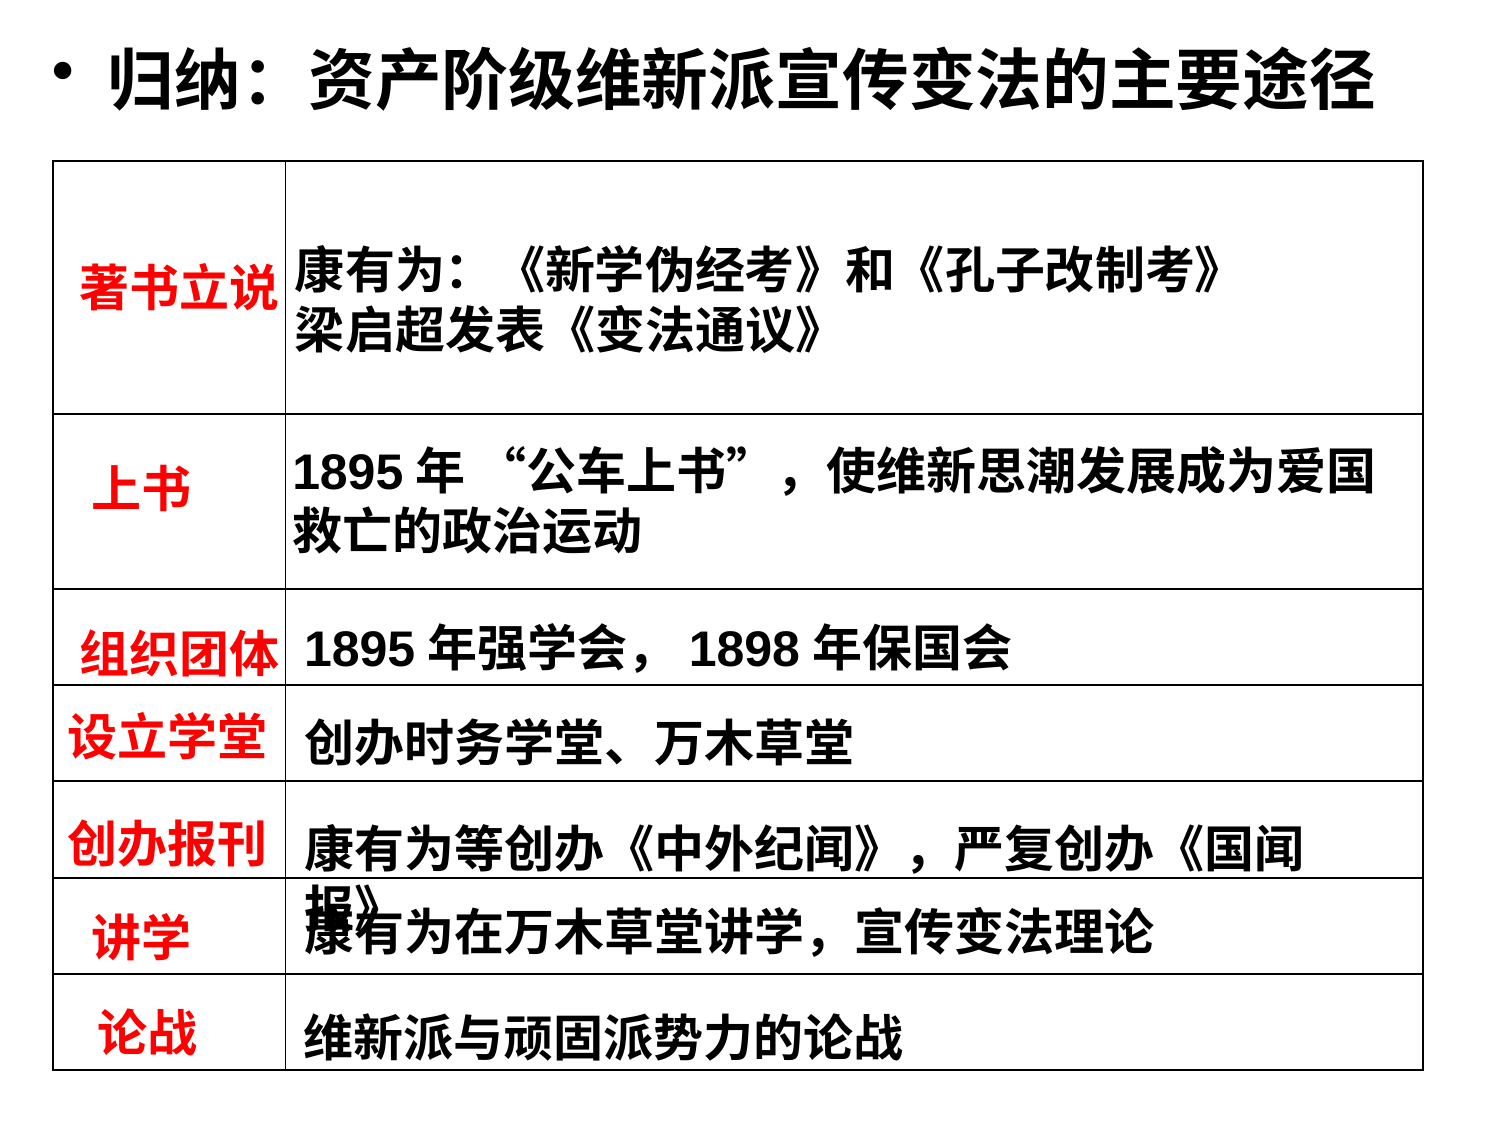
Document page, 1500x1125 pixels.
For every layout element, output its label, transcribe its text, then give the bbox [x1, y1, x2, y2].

text_box 维新派与顽固派势力的论战 [289, 999, 1057, 1075]
table_header [286, 162, 1422, 413]
text_box 创办报刊 [53, 798, 479, 880]
table_cell [286, 782, 1422, 877]
table_cell [54, 590, 285, 684]
table_cell [401, 968, 1422, 973]
text_box 创办时务学堂、万木草堂 [289, 704, 949, 779]
table_cell [54, 880, 285, 973]
table_cell [286, 686, 1422, 780]
text_box 设立学堂 [53, 692, 420, 774]
text_box 组织团体 [64, 609, 349, 691]
table_cell [1412, 879, 1422, 893]
text_box 上书 [76, 444, 277, 525]
table_cell [286, 415, 1422, 588]
table_cell [54, 975, 285, 1069]
table_cell [54, 415, 285, 588]
table_cell [54, 782, 285, 798]
text_box 论战 [83, 987, 420, 1069]
text_box 著书立说 [64, 243, 431, 325]
table_cell [54, 774, 285, 780]
text_box 讲学 [76, 893, 401, 974]
table_header [54, 162, 285, 413]
text_box 康有为：《新学伪经考》和《孔子改制考》 梁启超发表《变法通议》 [280, 230, 1261, 366]
text_box 康有为在万木草堂讲学，宣传变法理论 [289, 893, 1436, 968]
table_cell [286, 975, 1422, 1069]
text_box 康有为等创办《中外纪闻》，严复创办《国闻报》 [289, 810, 1412, 893]
table_cell [286, 590, 1422, 684]
text_box 1895年强学会，1898年保国会 [289, 609, 1412, 685]
table_cell [54, 686, 285, 692]
list 归纳：资产阶级维新派宣传变法的主要途径 [36, 30, 1467, 238]
text_box 1895年 “公车上书”，使维新思潮发展成为爱国救亡的政治运动 [277, 432, 1412, 568]
